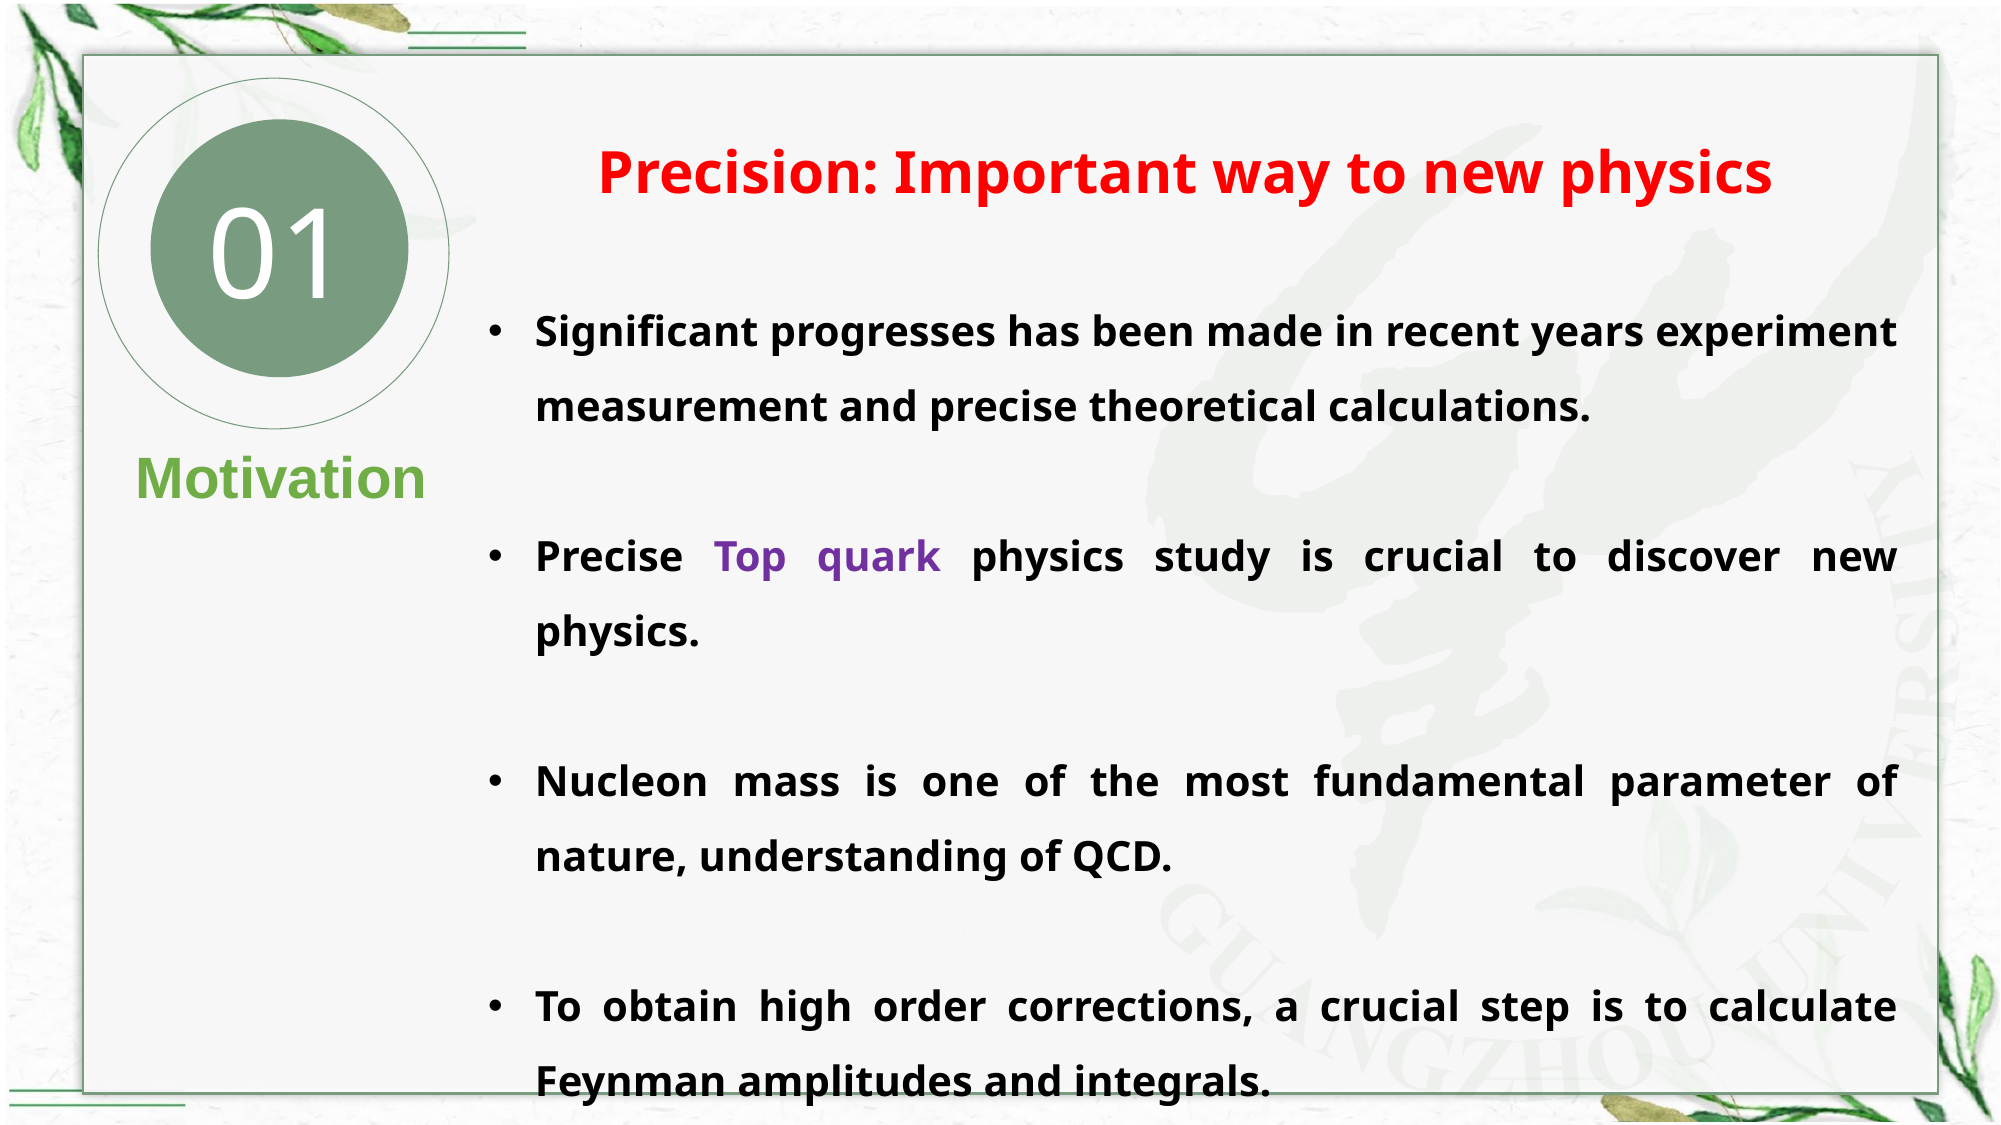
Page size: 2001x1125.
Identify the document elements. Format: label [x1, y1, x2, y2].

picture [1145, 33, 1960, 1102]
text_box [4, 3, 2000, 1125]
text_box [98, 78, 449, 429]
